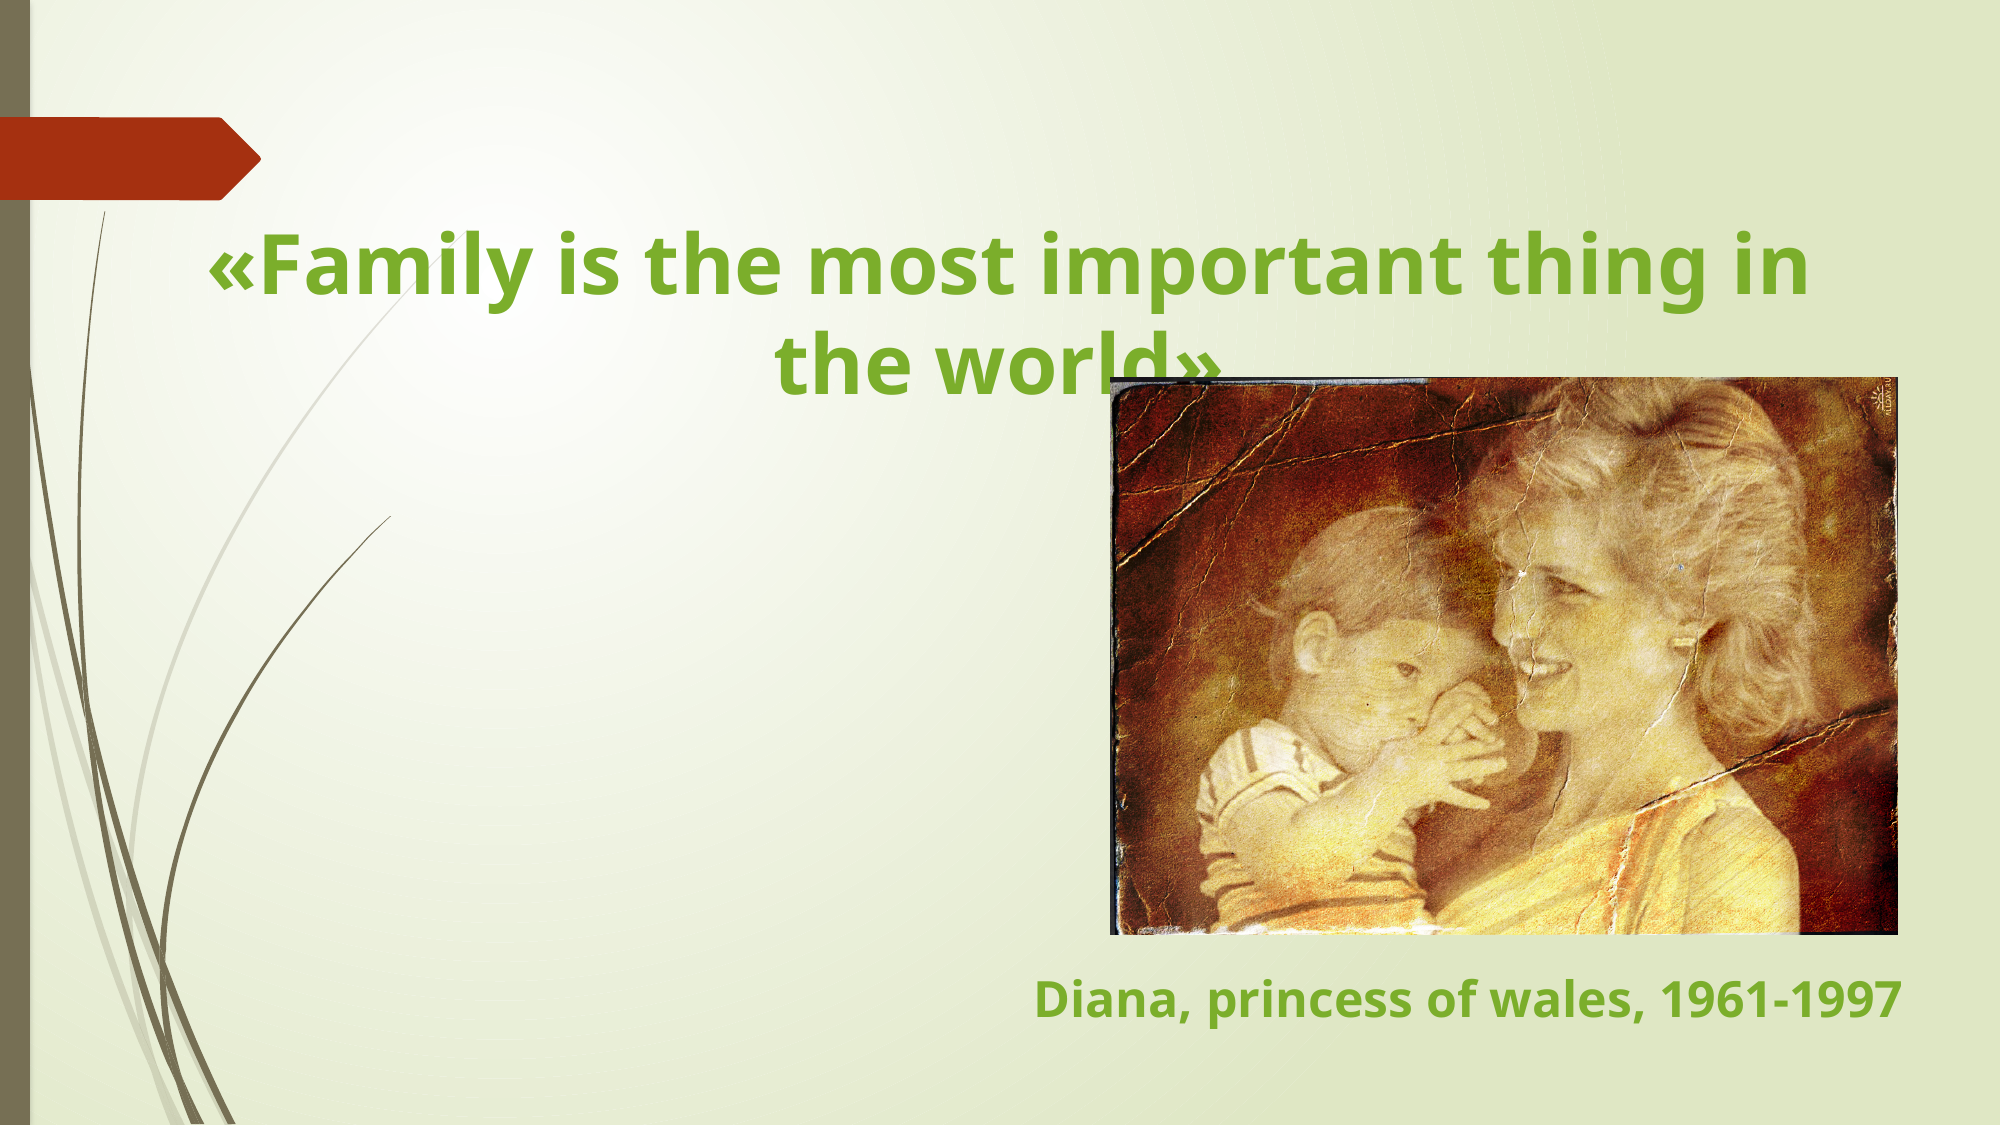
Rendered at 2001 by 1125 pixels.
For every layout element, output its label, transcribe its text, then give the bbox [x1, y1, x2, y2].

title «Family is the most important thing in the world» [122, 203, 1898, 397]
picture [1110, 376, 1898, 935]
text_box Diana, princess of wales, 1961-1997 [992, 959, 1958, 1125]
